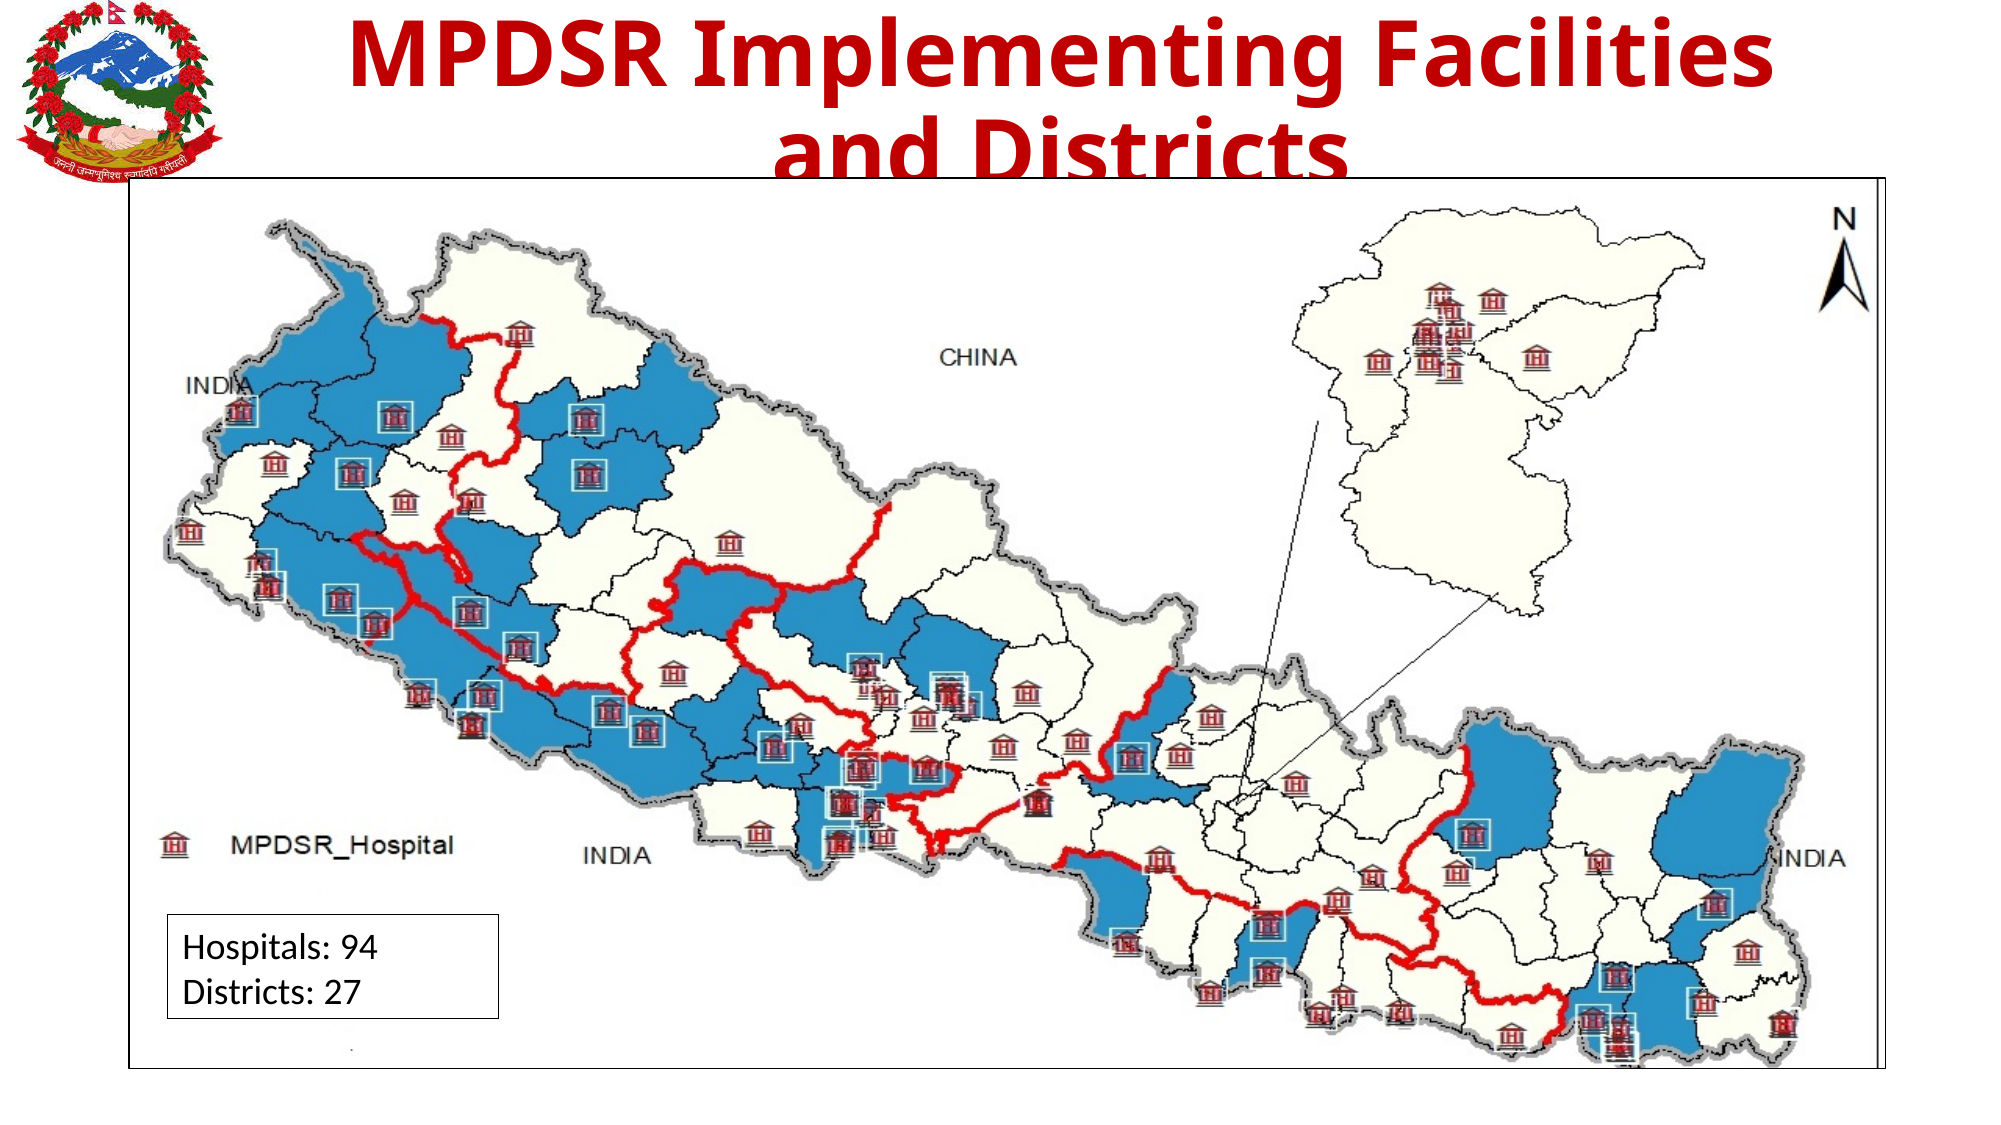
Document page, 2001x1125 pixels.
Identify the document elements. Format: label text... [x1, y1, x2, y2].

title MPDSR Implementing Facilities and Districts [235, 45, 1888, 168]
picture [16, 0, 223, 183]
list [129, 178, 1885, 1068]
